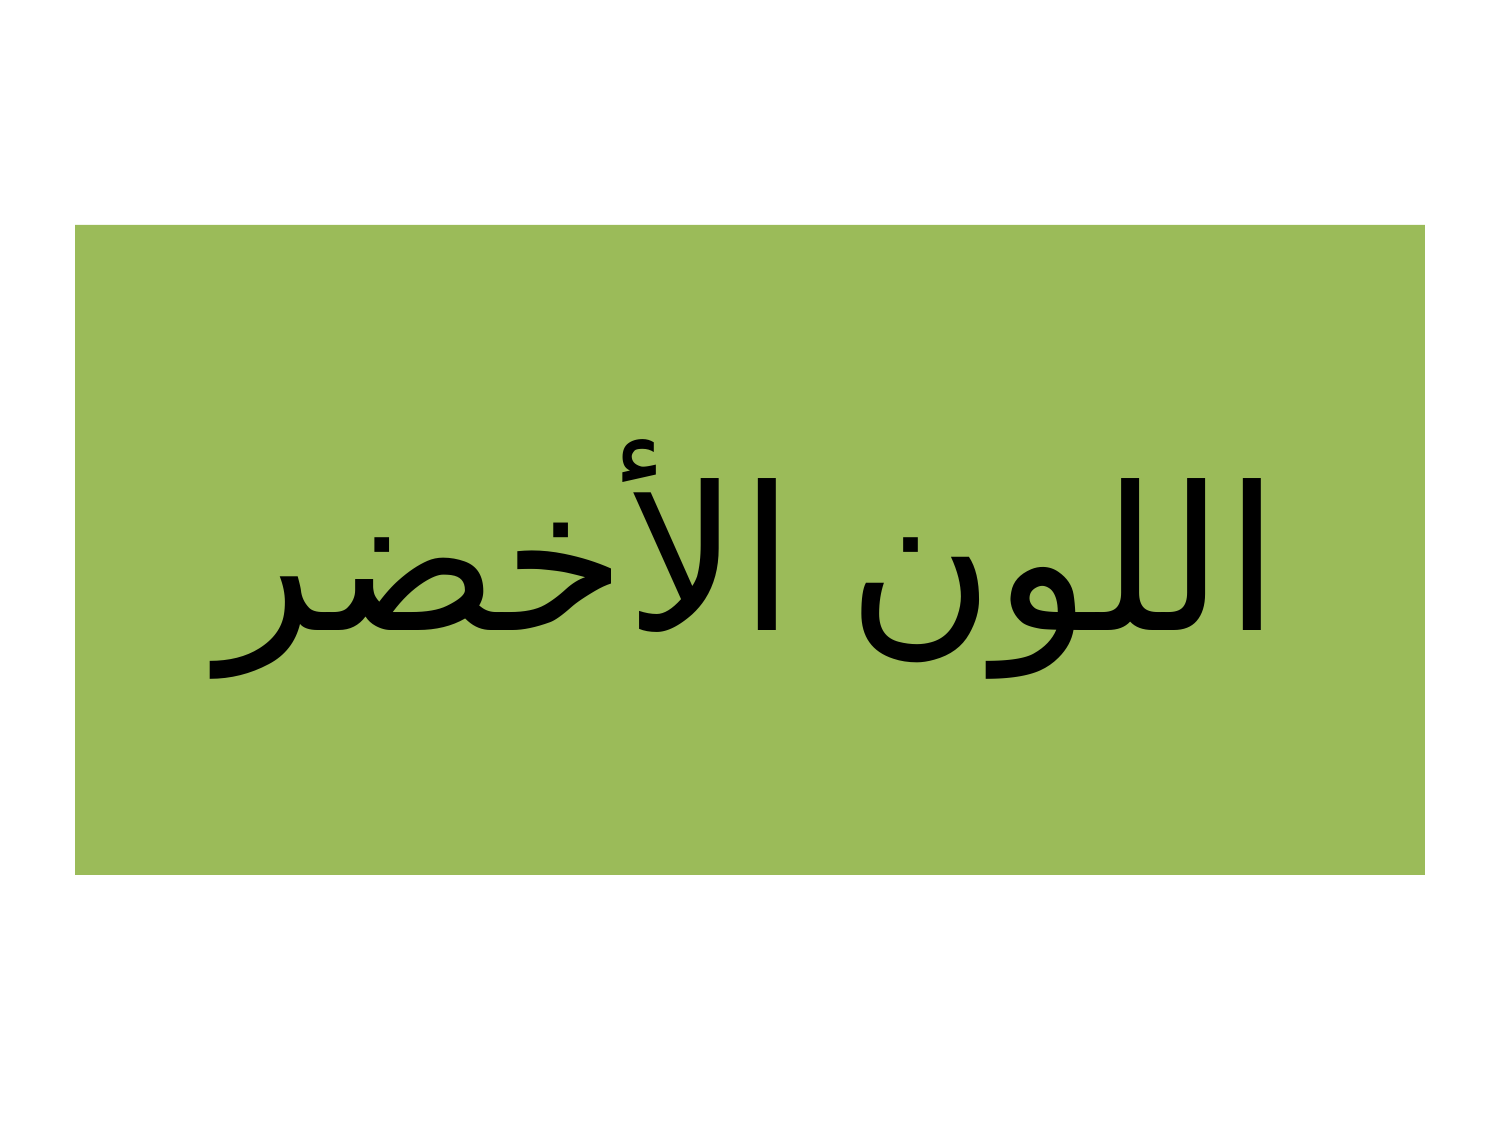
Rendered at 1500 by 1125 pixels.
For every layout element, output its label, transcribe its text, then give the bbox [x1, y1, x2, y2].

title اللون الأخضر [75, 224, 1425, 875]
